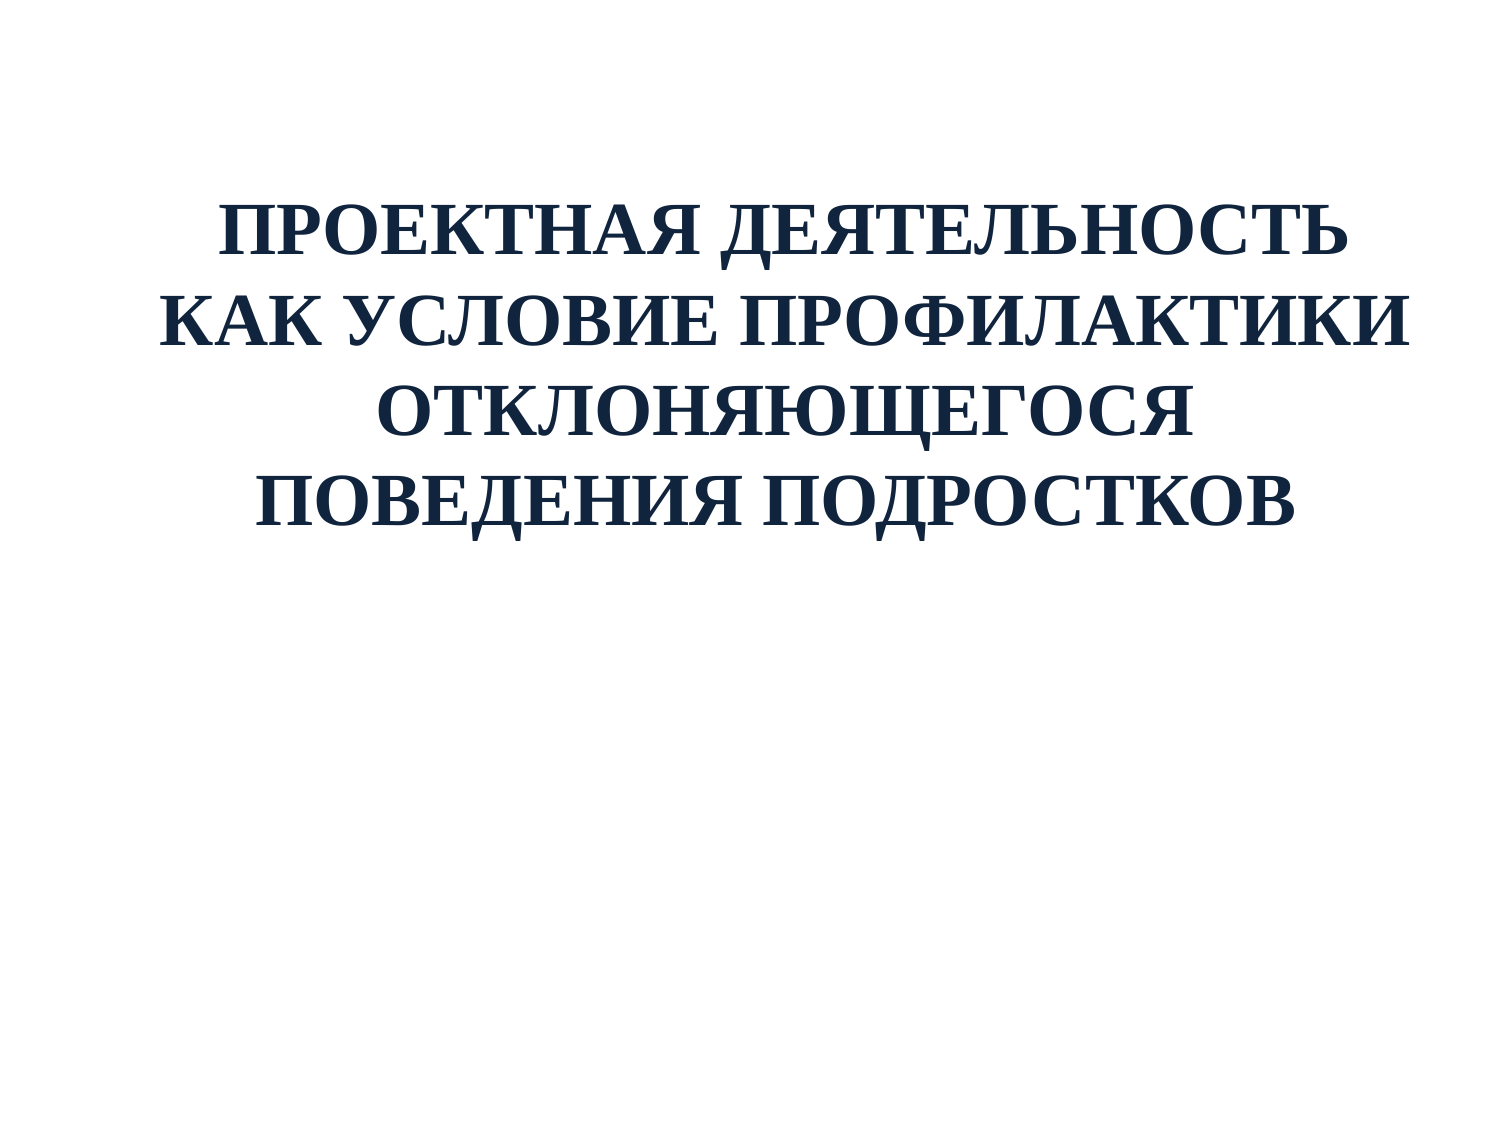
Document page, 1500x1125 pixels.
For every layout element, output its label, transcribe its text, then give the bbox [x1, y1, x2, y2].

text_box ПРОЕКТНАЯ ДЕЯТЕЛЬНОСТЬ КАК УСЛОВИЕ ПРОФИЛАКТИКИ ОТКЛОНЯЮЩЕГОСЯ ПОВЕДЕНИЯ ПОДРОСТКОВ [123, 172, 1447, 548]
